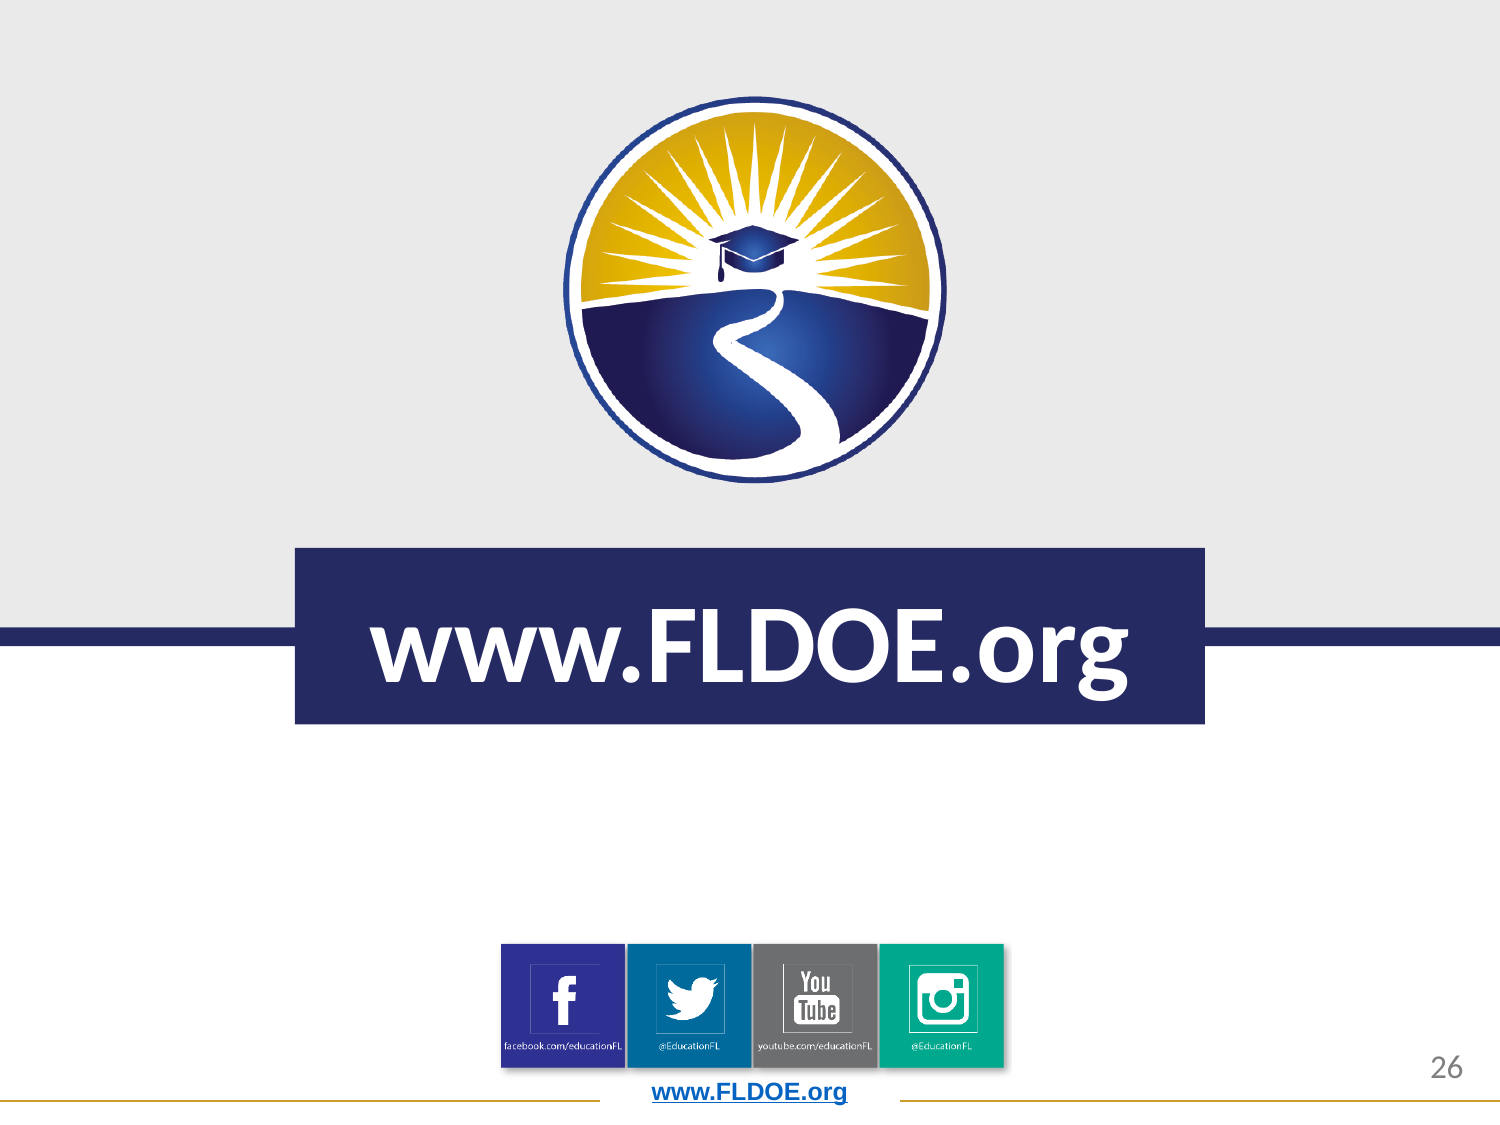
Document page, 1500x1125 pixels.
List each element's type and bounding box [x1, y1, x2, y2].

picture [483, 911, 1012, 1125]
picture [540, 72, 955, 506]
